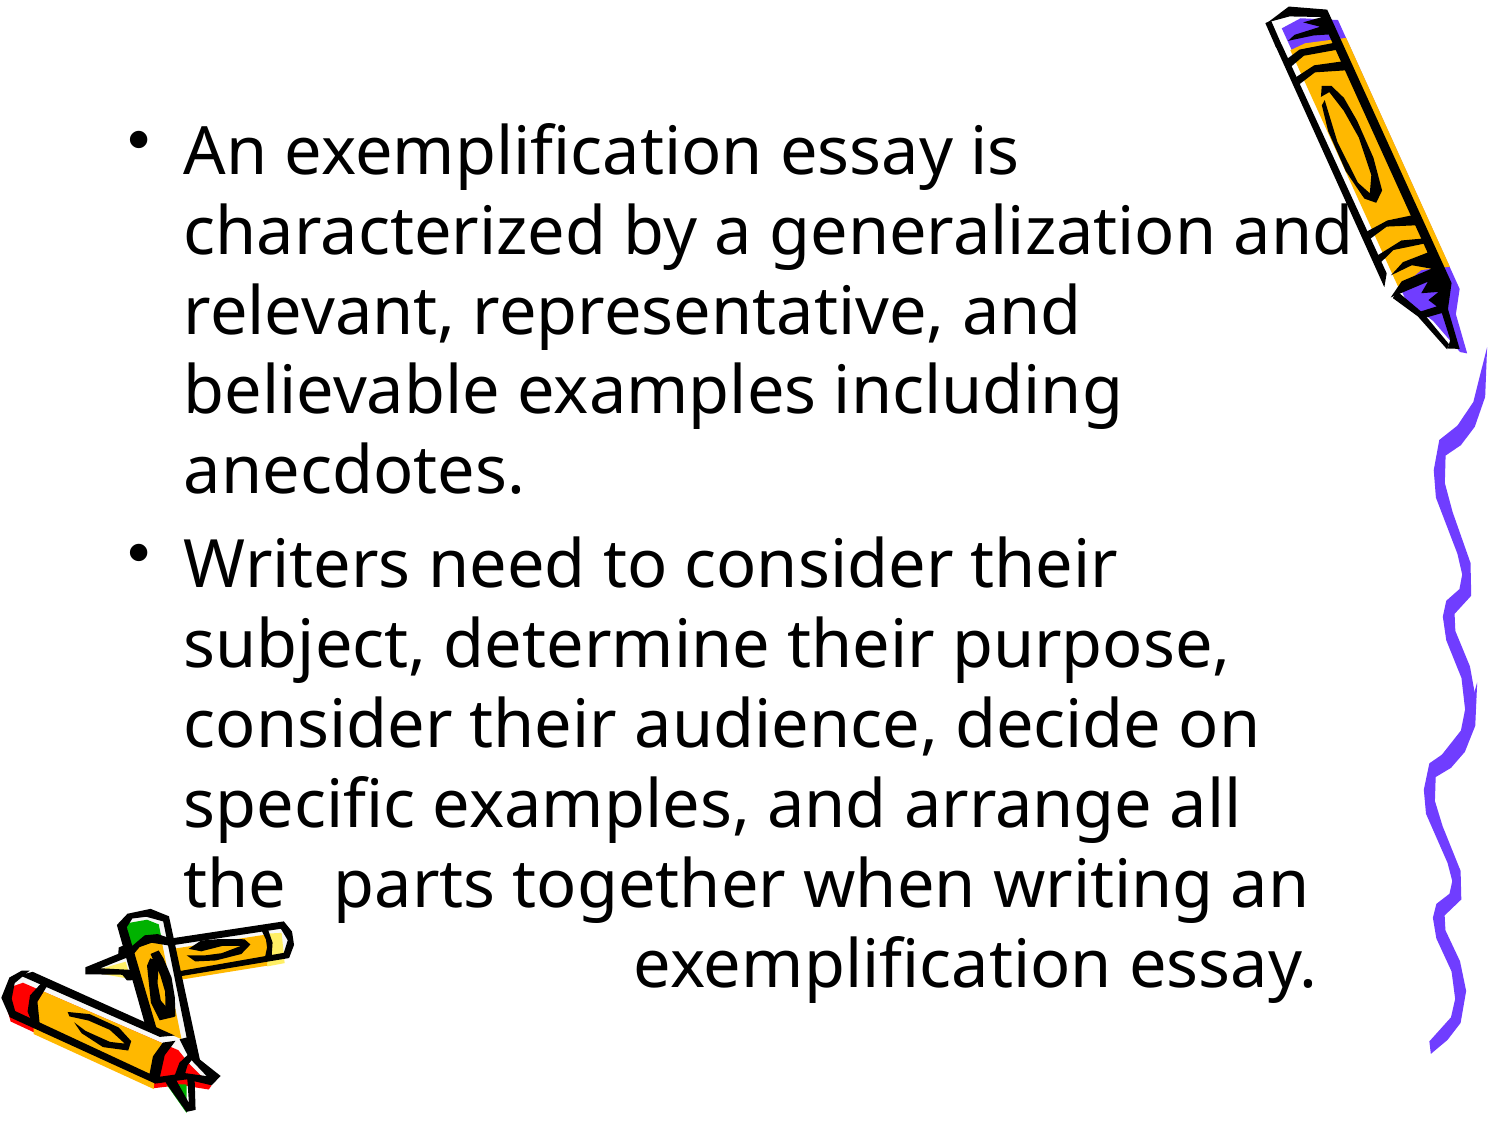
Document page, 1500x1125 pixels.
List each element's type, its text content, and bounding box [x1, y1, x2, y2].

list An exemplification essay is characterized by a generalization and relevant, representative, and believable examples including anecdotes. Writers need to consider their subject, determine their purpose, consider their audience, decide on specific examples, and arrange all the parts together when writing an exemplification essay. [112, 99, 1376, 901]
